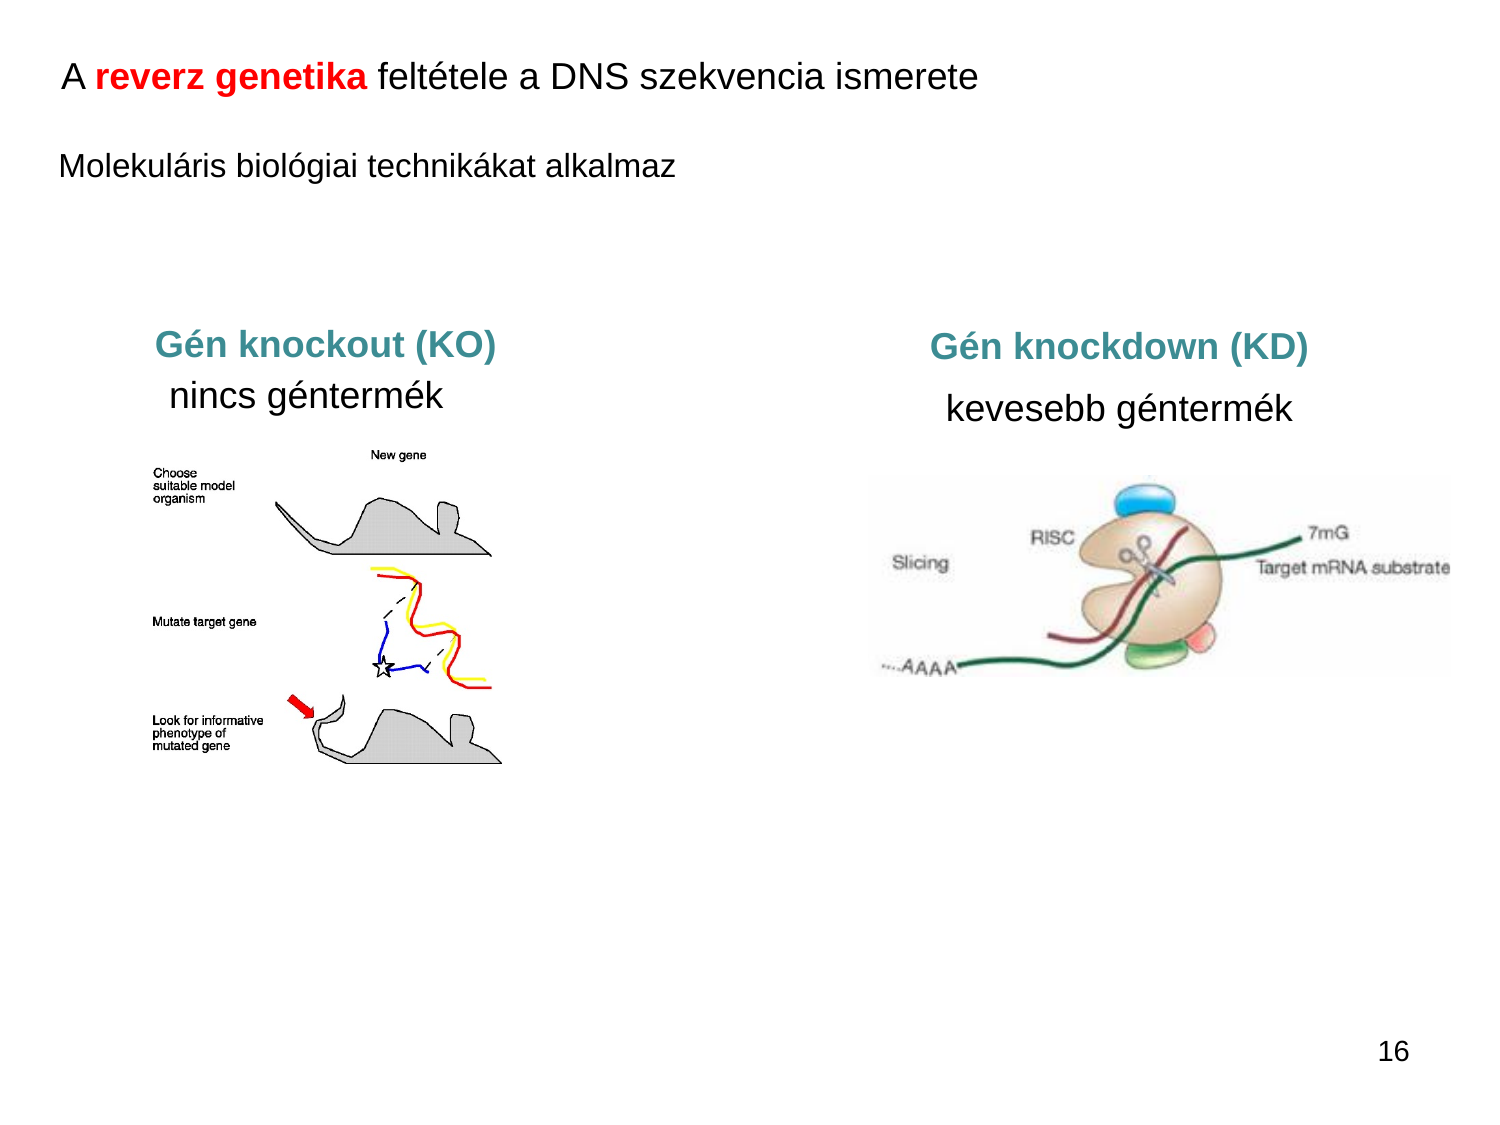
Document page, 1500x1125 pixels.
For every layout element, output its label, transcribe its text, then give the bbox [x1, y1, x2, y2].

picture [153, 450, 503, 764]
text_box kevesebb géntermék [931, 376, 1309, 437]
text_box nincs géntermék [154, 363, 459, 424]
text_box A reverz genetika feltétele a DNS szekvencia ismerete [46, 44, 994, 195]
picture [867, 475, 1451, 677]
slide_number 16 [1074, 1024, 1426, 1103]
text_box Gén knockout (KO) [139, 312, 512, 373]
text_box Molekuláris biológiai technikákat alkalmaz [43, 136, 693, 192]
text_box Gén knockdown (KD) [915, 314, 1325, 375]
